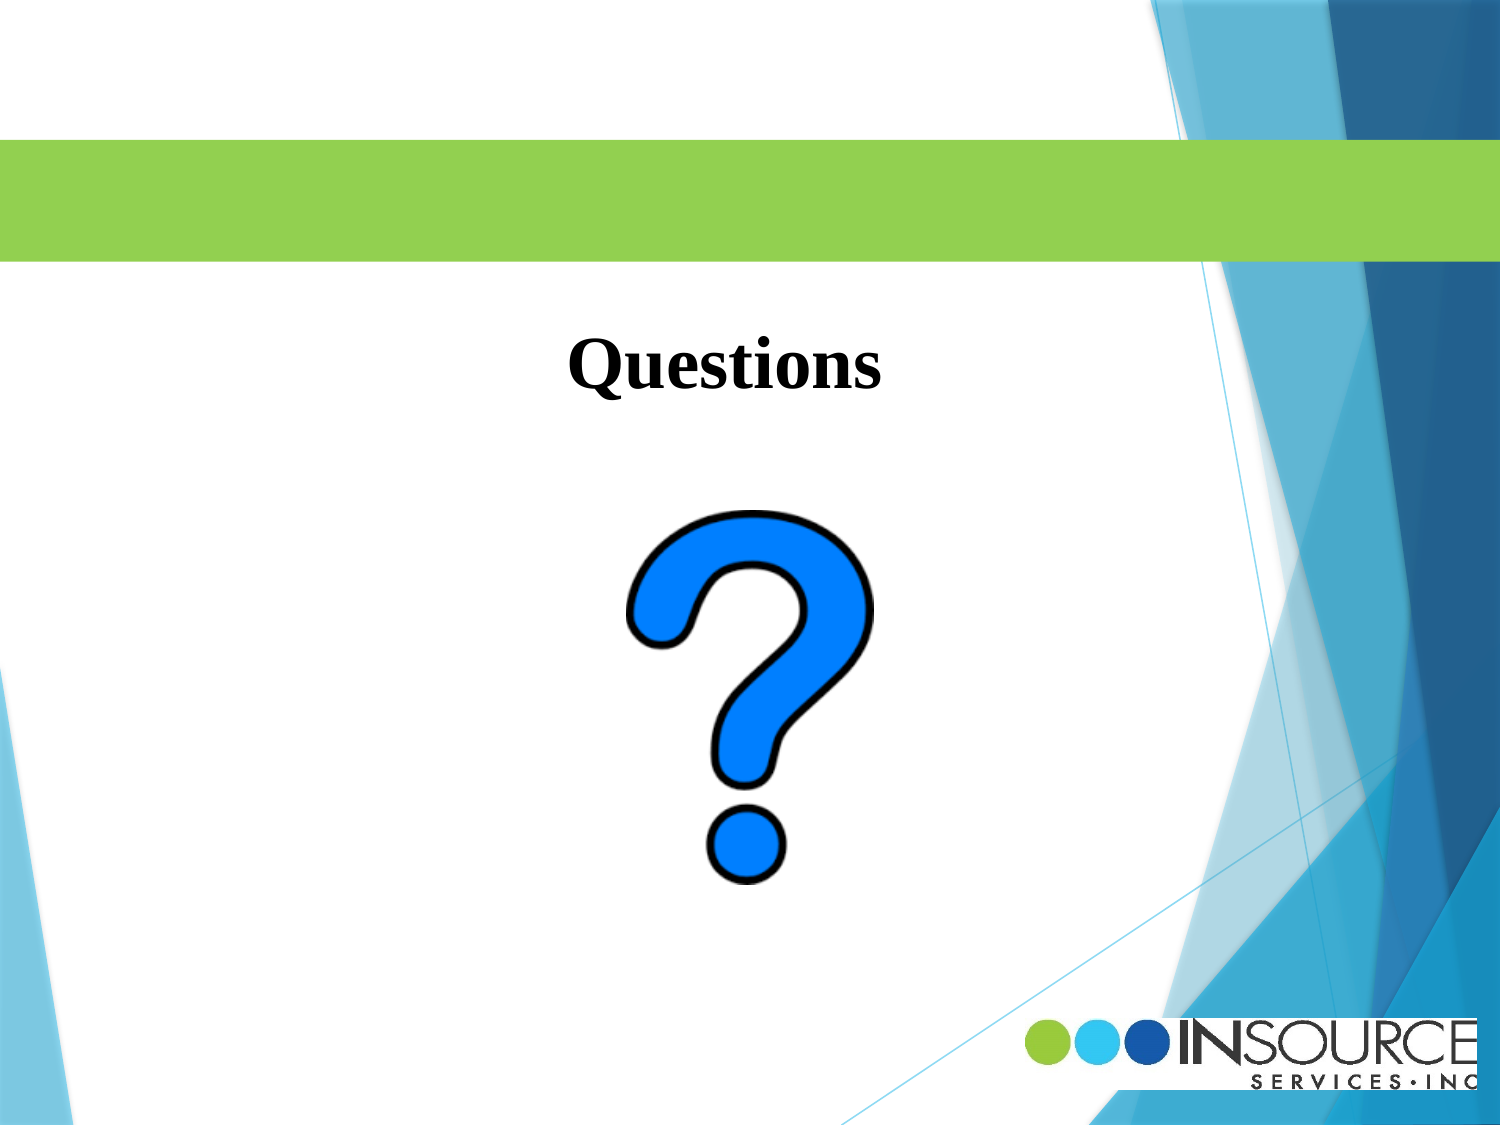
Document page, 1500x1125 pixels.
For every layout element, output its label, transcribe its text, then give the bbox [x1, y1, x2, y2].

text_box [0, 138, 1500, 263]
picture [625, 510, 874, 885]
picture [1025, 1017, 1477, 1090]
text_box Questions [349, 238, 1100, 411]
